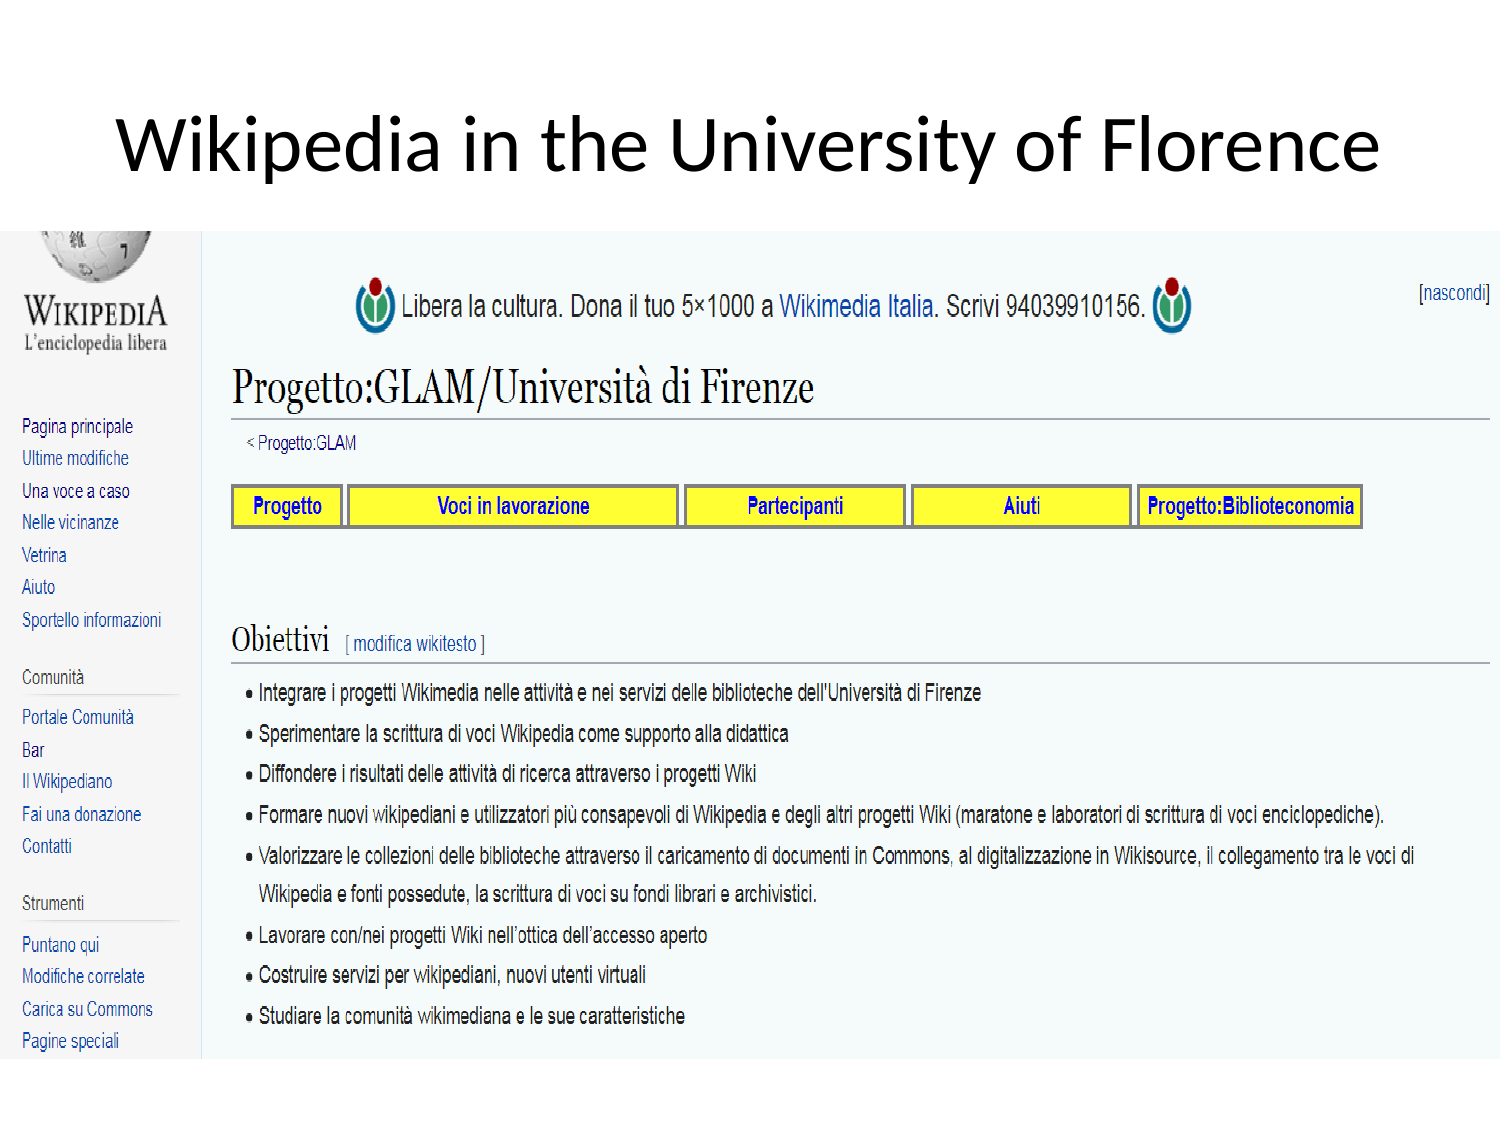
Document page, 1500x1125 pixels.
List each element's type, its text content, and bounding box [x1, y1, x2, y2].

title Wikipedia in the University of Florence [75, 45, 1425, 230]
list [0, 231, 1500, 1059]
